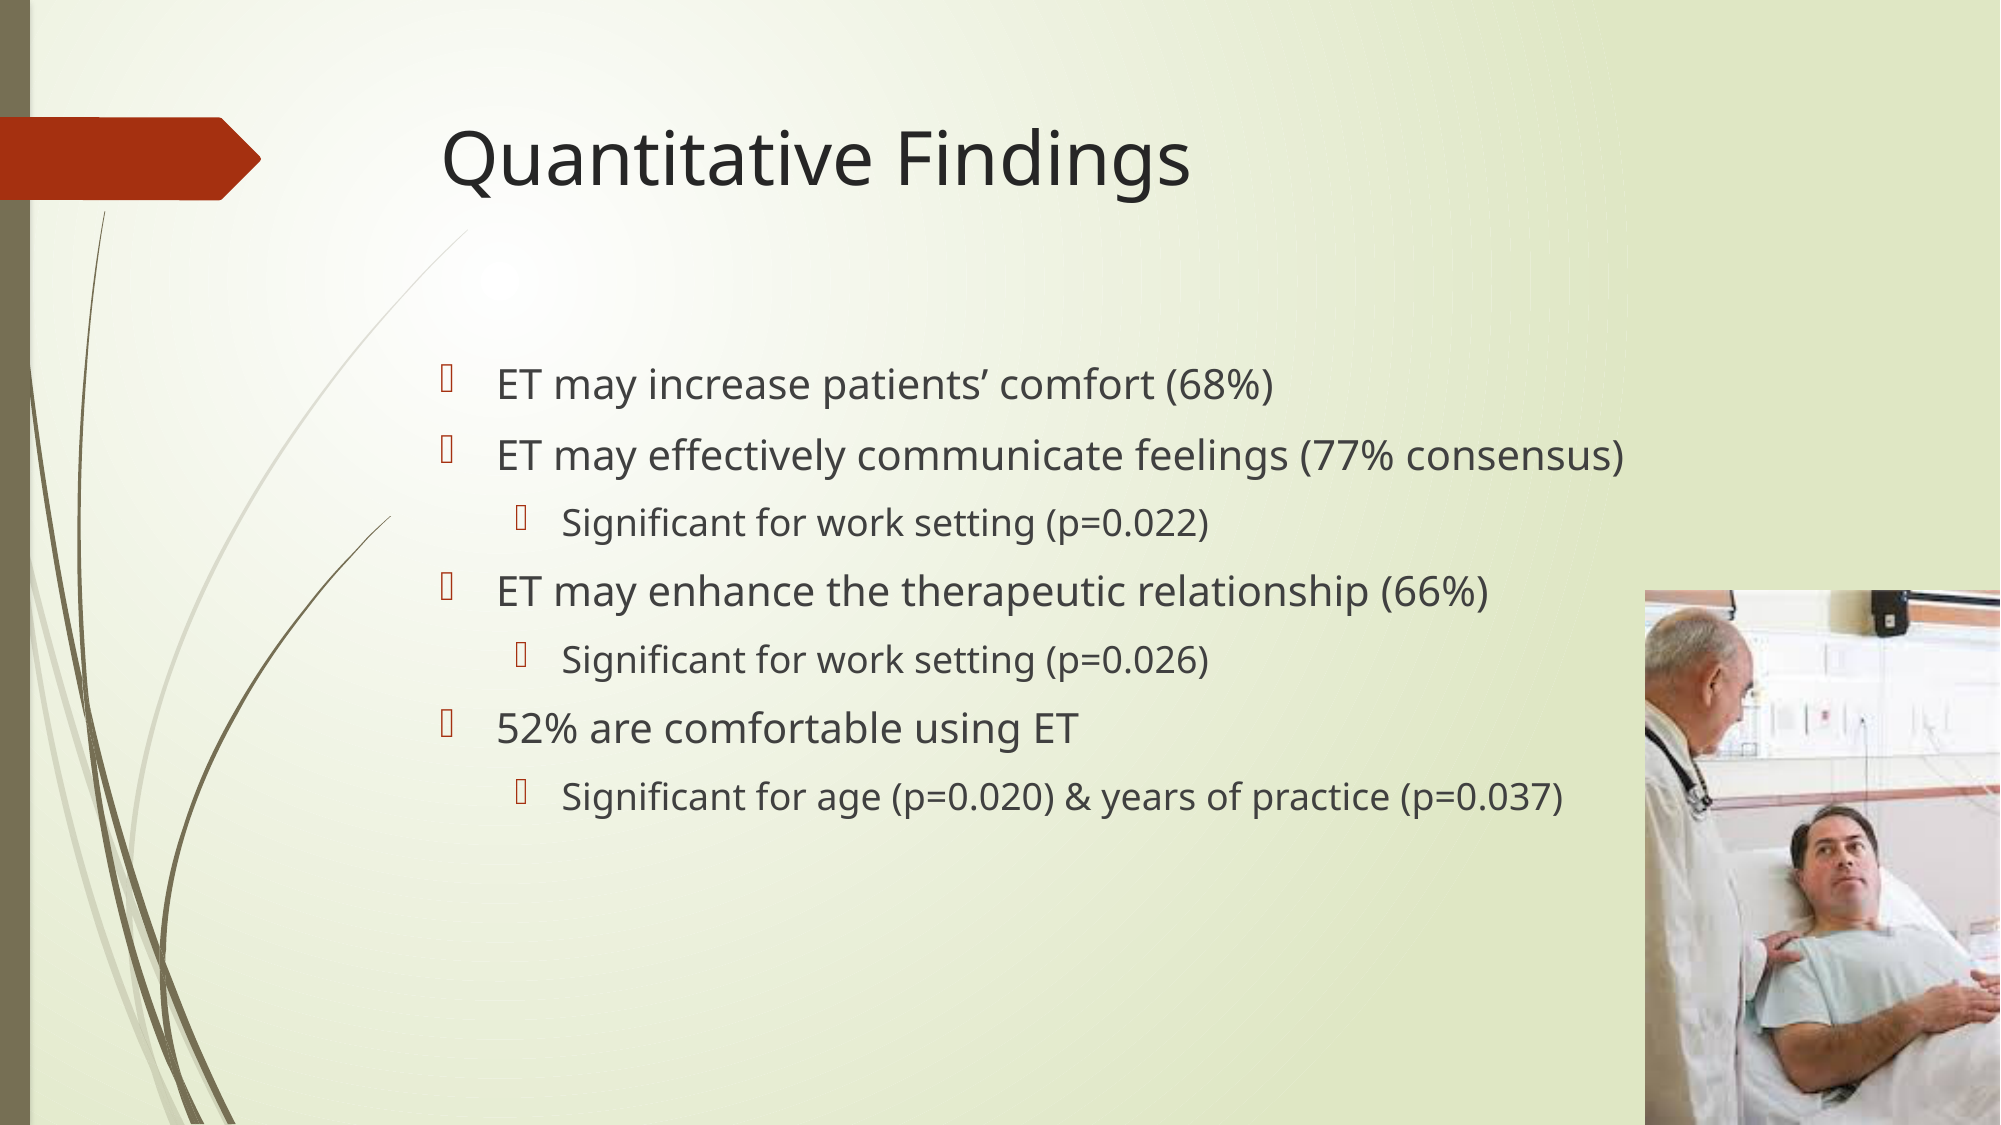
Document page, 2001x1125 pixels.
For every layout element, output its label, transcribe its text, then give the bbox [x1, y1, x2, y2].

list ET may increase patients’ comfort (68%) ET may effectively communicate feelings (77% consensus) Significant for work setting (p=0.022) ET may enhance the therapeutic relationship (66%) Significant for work setting (p=0.026) 52% are comfortable using ET Significant for age (p=0.020) & years of practice (p=0.037) [424, 350, 1888, 970]
picture [1645, 589, 2000, 1125]
title Quantitative Findings [425, 102, 1888, 313]
